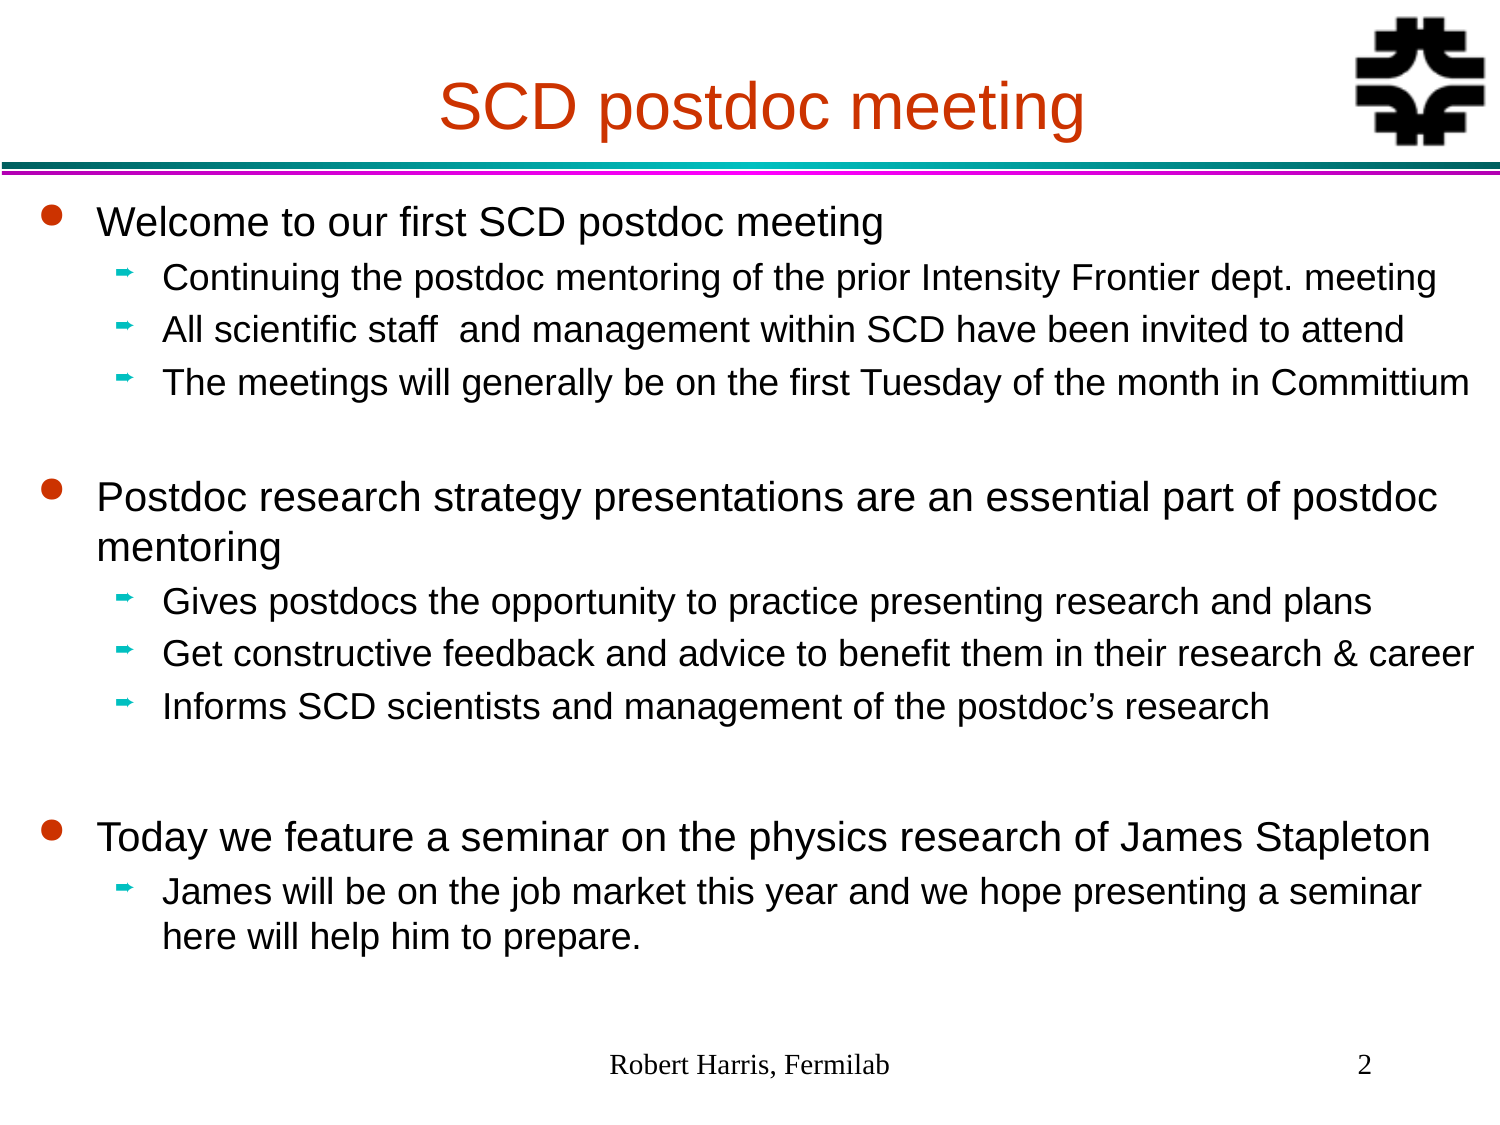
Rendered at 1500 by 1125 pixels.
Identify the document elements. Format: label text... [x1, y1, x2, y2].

picture [1352, 15, 1488, 150]
footer Robert Harris, Fermilab [512, 1024, 988, 1101]
slide_number 2 [1074, 1024, 1388, 1101]
title SCD postdoc meeting [187, 24, 1338, 151]
list Welcome to our first SCD postdoc meeting Continuing the postdoc mentoring of the prior Intensity Frontier dept. meeting All scientific staff and management within SCD have been invited to attend The meetings will generally be on the first Tuesday of the month in Committium Postdoc research strategy presentations are an essential part of postdoc mentoring Gives postdocs the opportunity to practice presenting research and plans Get constructive feedback and advice to benefit them in their research & career Informs SCD scientists and management of the postdoc’s research Today we feature a seminar on the physics research of James Stapleton James will be on the job market this year and we hope presenting a seminar here will help him to prepare. [24, 187, 1500, 1026]
